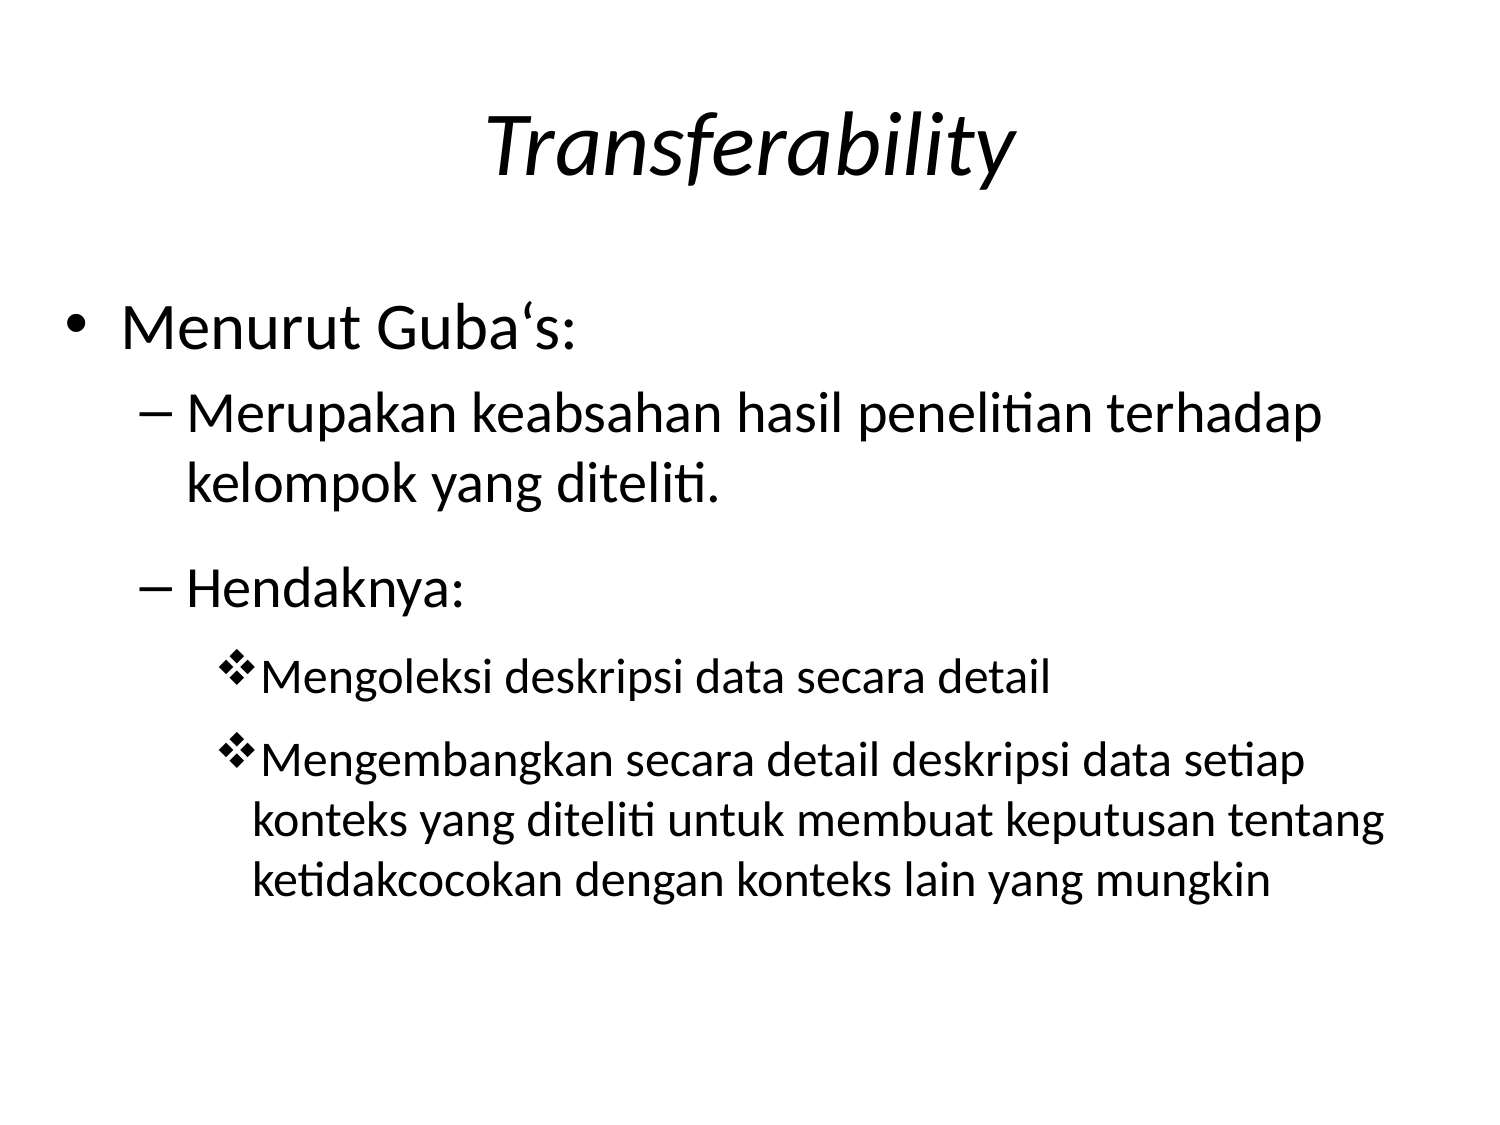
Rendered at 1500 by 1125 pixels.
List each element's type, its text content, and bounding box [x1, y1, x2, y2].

title Transferability [75, 45, 1425, 233]
list Menurut Guba‘s: Merupakan keabsahan hasil penelitian terhadap kelompok yang diteliti. Hendaknya: Mengoleksi deskripsi data secara detail Mengembangkan secara detail deskripsi data setiap konteks yang diteliti untuk membuat keputusan tentang ketidakcocokan dengan konteks lain yang mungkin [49, 275, 1451, 1063]
